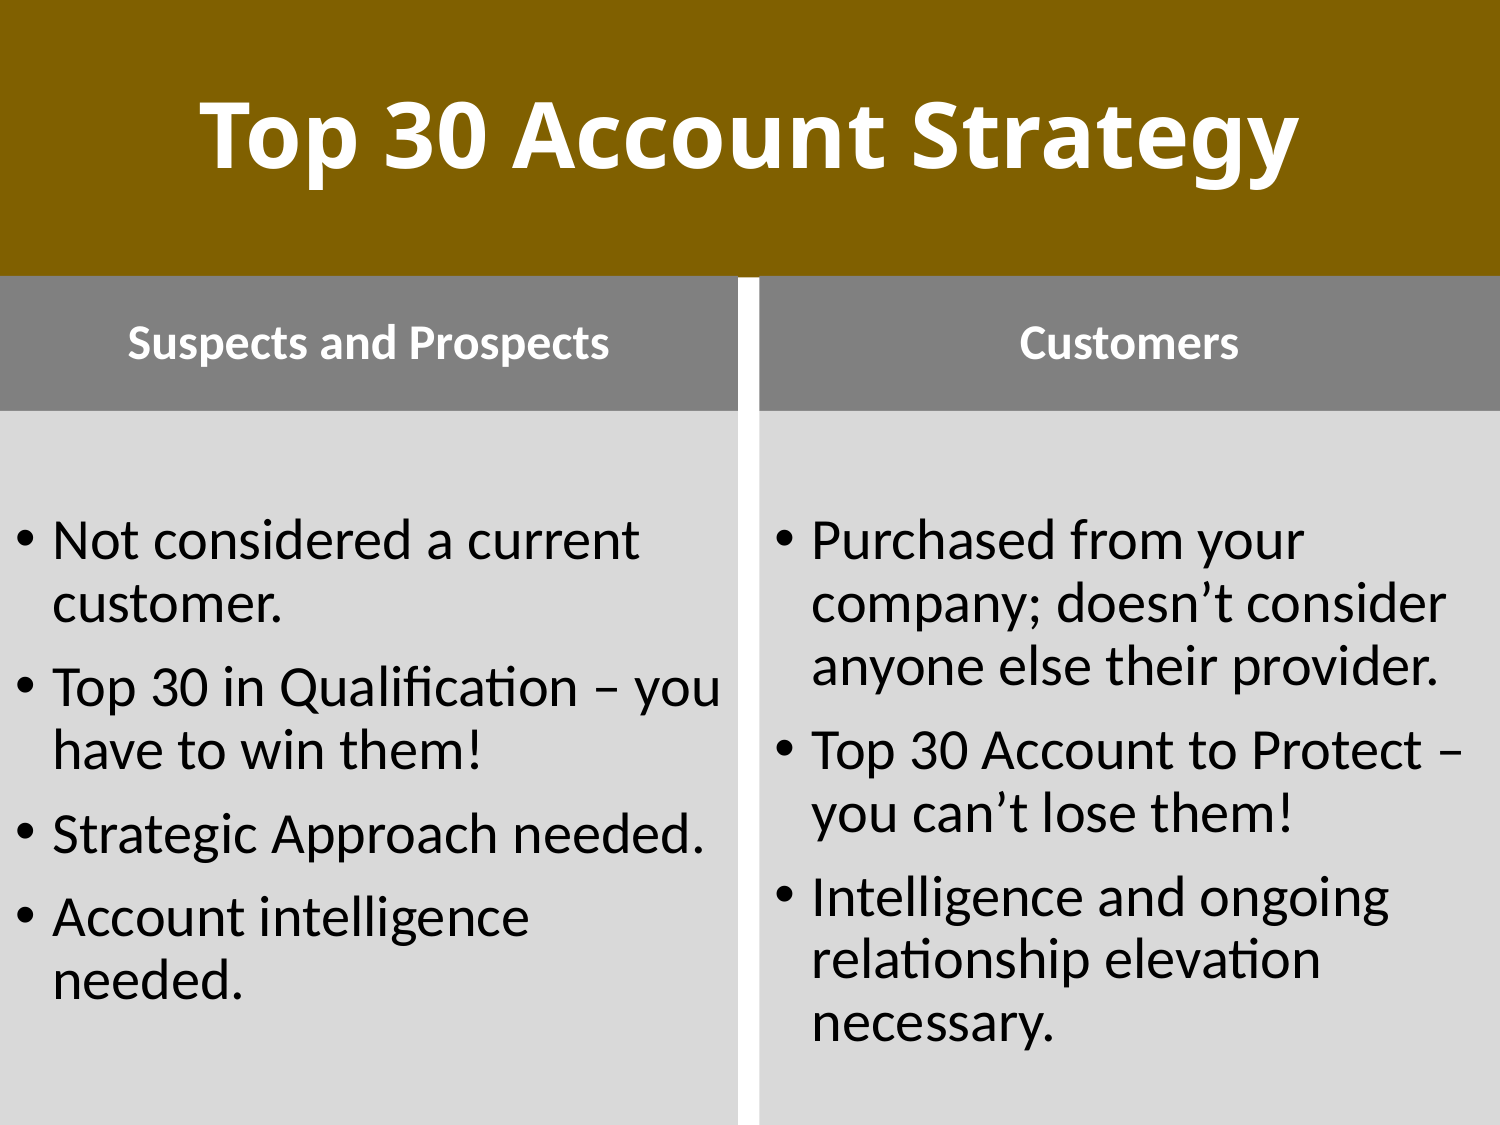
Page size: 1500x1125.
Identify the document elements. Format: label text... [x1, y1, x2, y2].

list Not considered a current customer. Top 30 in Qualification – you have to win them! Strategic Approach needed. Account intelligence needed. [0, 410, 738, 1125]
list Customers [759, 275, 1500, 410]
list Suspects and Prospects [0, 275, 738, 410]
title Top 30 Account Strategy [0, 0, 1500, 278]
list Purchased from your company; doesn’t consider anyone else their provider. Top 30 Account to Protect – you can’t lose them! Intelligence and ongoing relationship elevation necessary. [759, 410, 1500, 1125]
